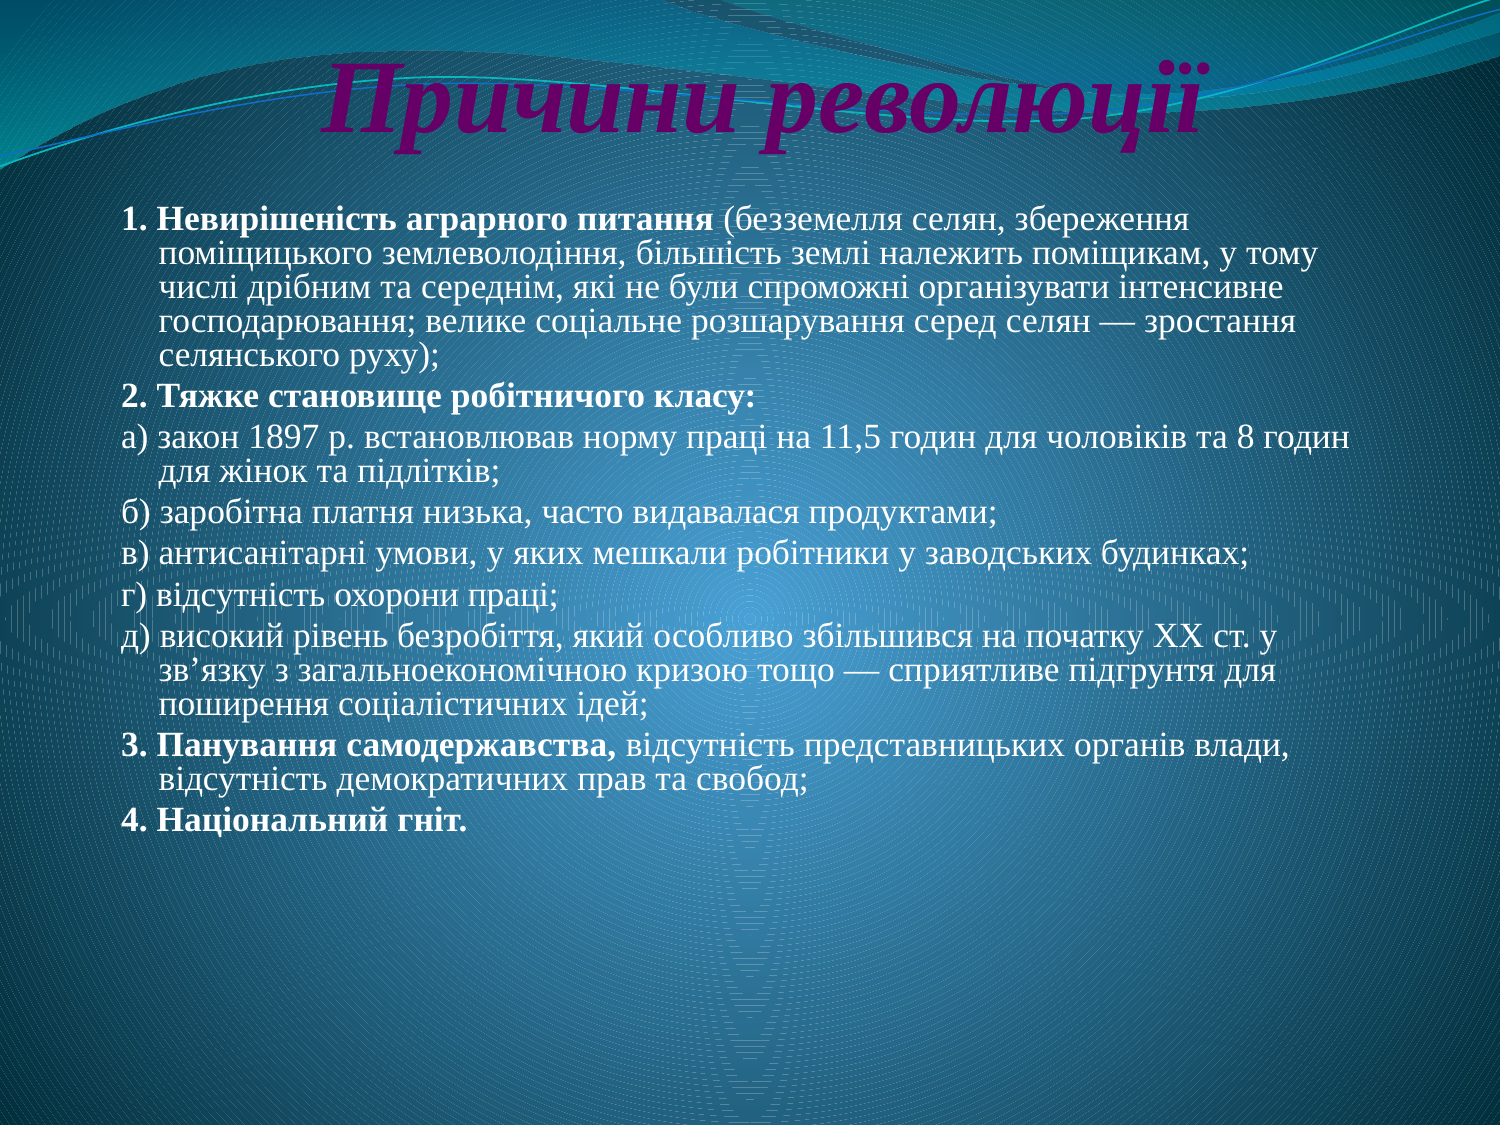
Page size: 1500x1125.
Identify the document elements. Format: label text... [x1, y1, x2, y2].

list 1. Невирішеність аграрного питання (безземелля селян, збереження поміщицького землеволодіння, більшість землі належить поміщикам, у тому числі дрібним та середнім, які не були спроможні організувати інтенсивне господарювання; велике соціальне розшарування серед селян — зростання селянського руху); 2. Тяжке становище робітничого класу: а) закон 1897 р. встановлював норму праці на 11,5 годин для чоловіків та 8 годин для жінок та підлітків; б) заробітна платня низька, часто видавалася продуктами; в) антисанітарні умови, у яких мешкали робітники у заводських будинках; г) відсутність охорони праці; д) високий рівень безробіття, який особливо збільшився на початку XX ст. у зв’язку з загальноекономічною кризою тощо — сприятливе підгрунтя для поширення соціалістичних ідей; 3. Панування самодержавства, відсутність представницьких органів влади, відсутність демократичних прав та свобод; 4. Національний гніт. [105, 195, 1398, 1089]
title Причини революції [88, 30, 1439, 152]
